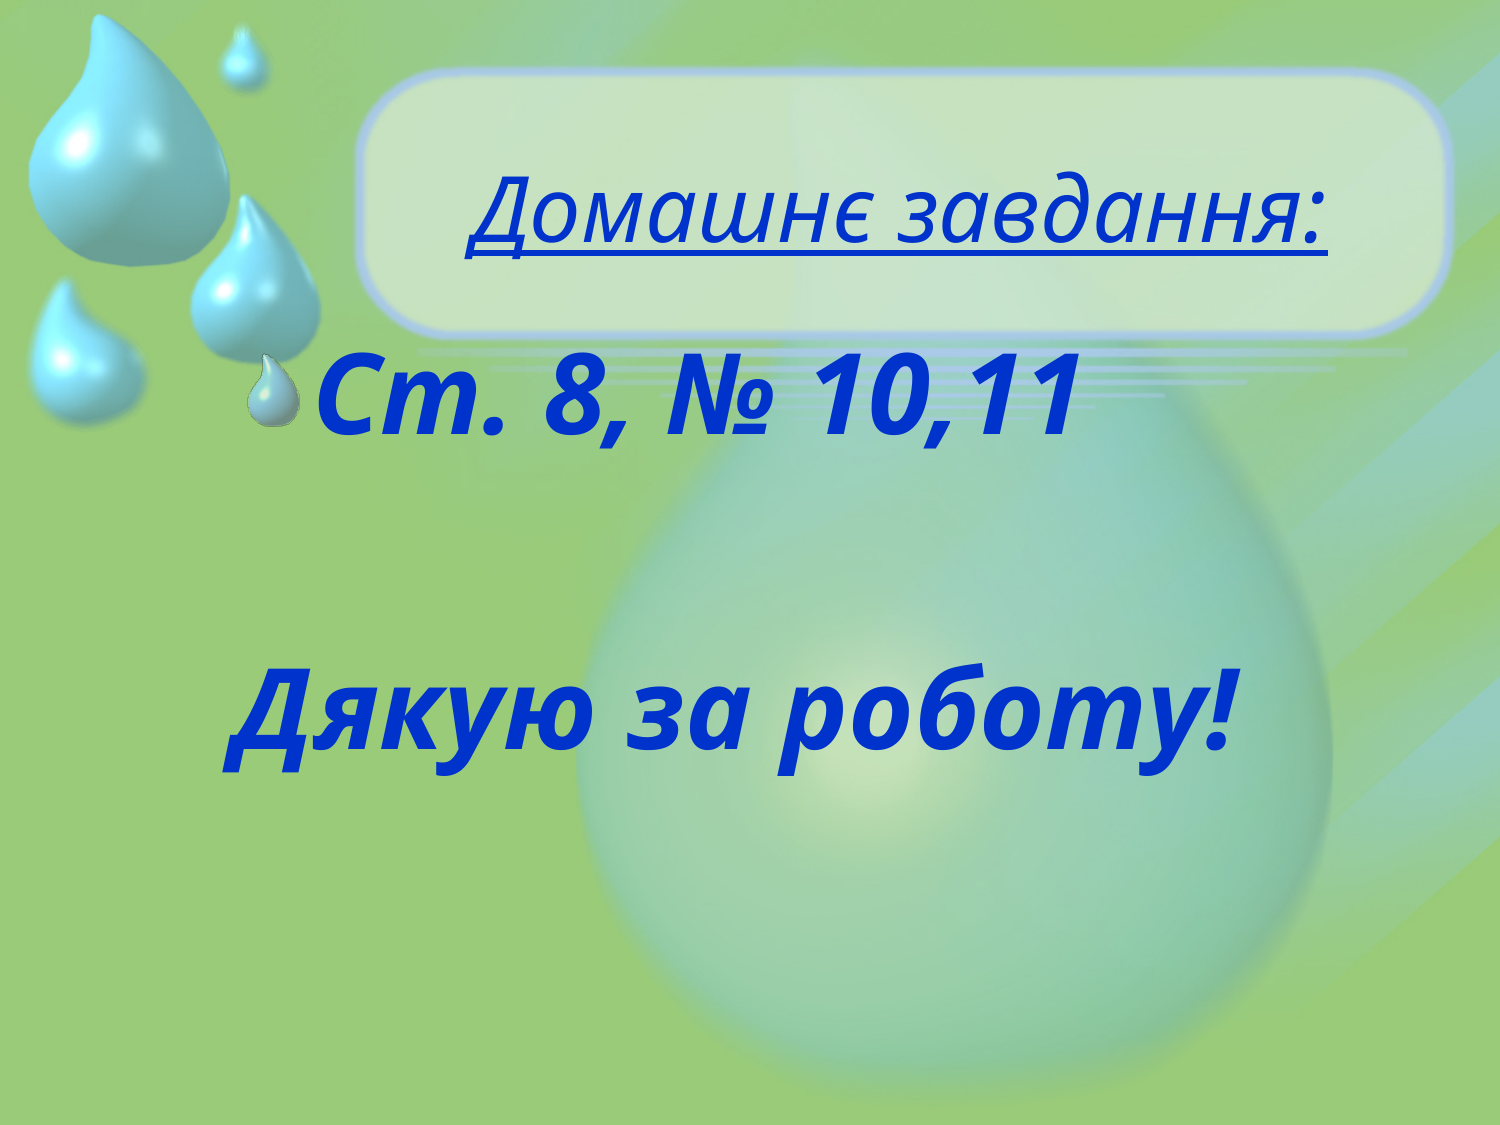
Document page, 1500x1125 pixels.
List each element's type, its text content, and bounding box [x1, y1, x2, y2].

list Ст. 8, № 10,11 Дякую за роботу! [218, 314, 1438, 539]
picture [0, 0, 1500, 1125]
title Домашнє завдання: [362, 112, 1438, 300]
